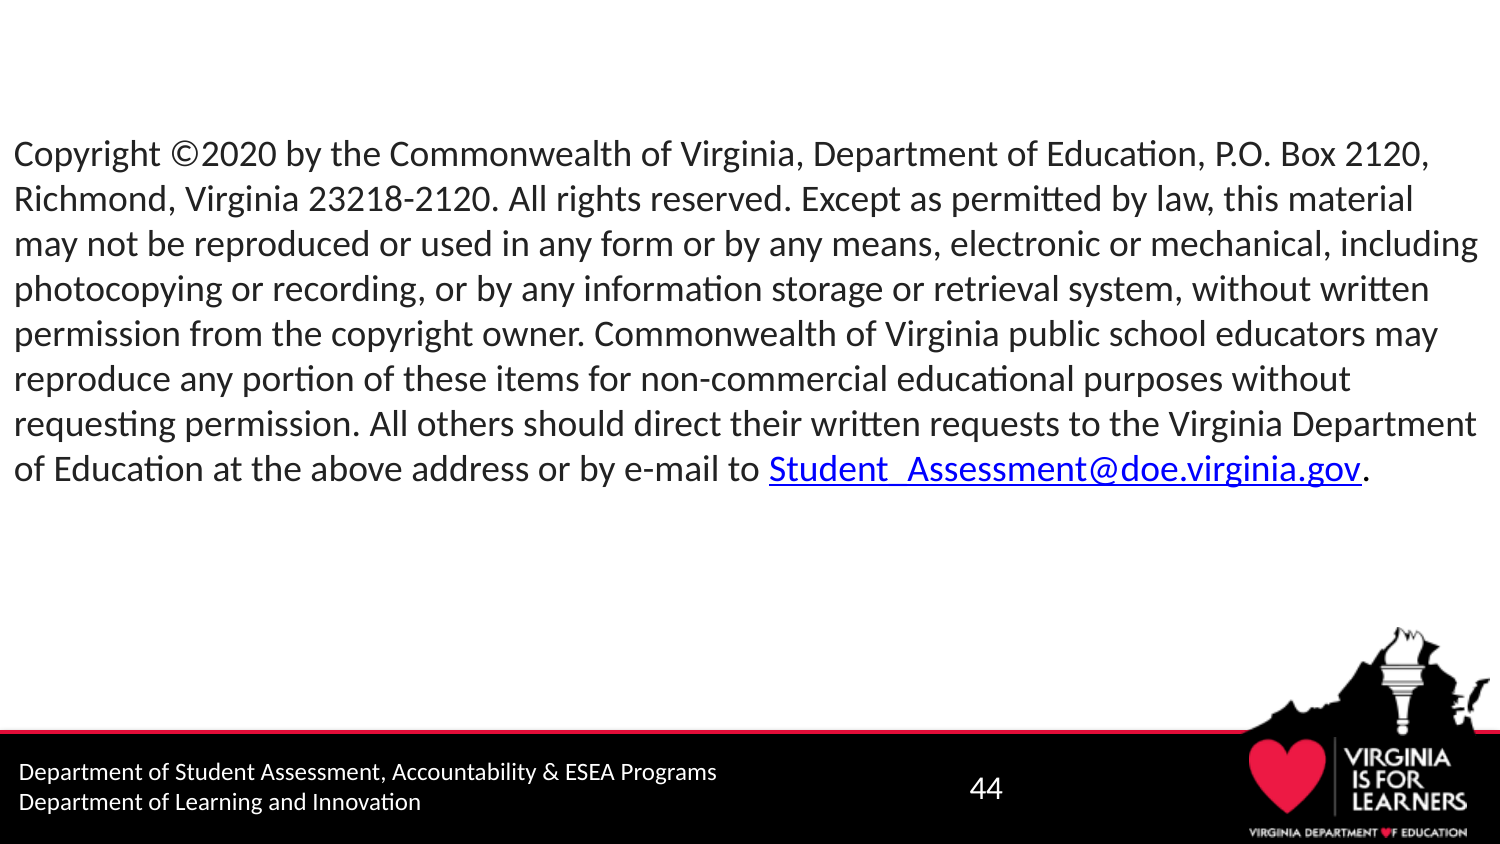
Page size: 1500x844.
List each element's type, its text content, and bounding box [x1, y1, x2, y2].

picture [1240, 627, 1490, 736]
title Copyright ©2020 by the Commonwealth of Virginia, Department of Education, P.O. Box 2120, Richmond, Virginia 23218-2120. All rights reserved. Except as permitted by law, this material may not be reproduced or used in any form or by any means, electronic or mechanical, including photocopying or recording, or by any information storage or retrieval system, without written permission from the copyright owner. Commonwealth of Virginia public school educators may reproduce any portion of these items for non-commercial educational purposes without requesting permission. All others should direct their written requests to the Virginia Department of Education at the above address or by e-mail to Student_Assessment@doe.virginia.gov. [0, 2, 1499, 615]
picture [1249, 737, 1467, 838]
